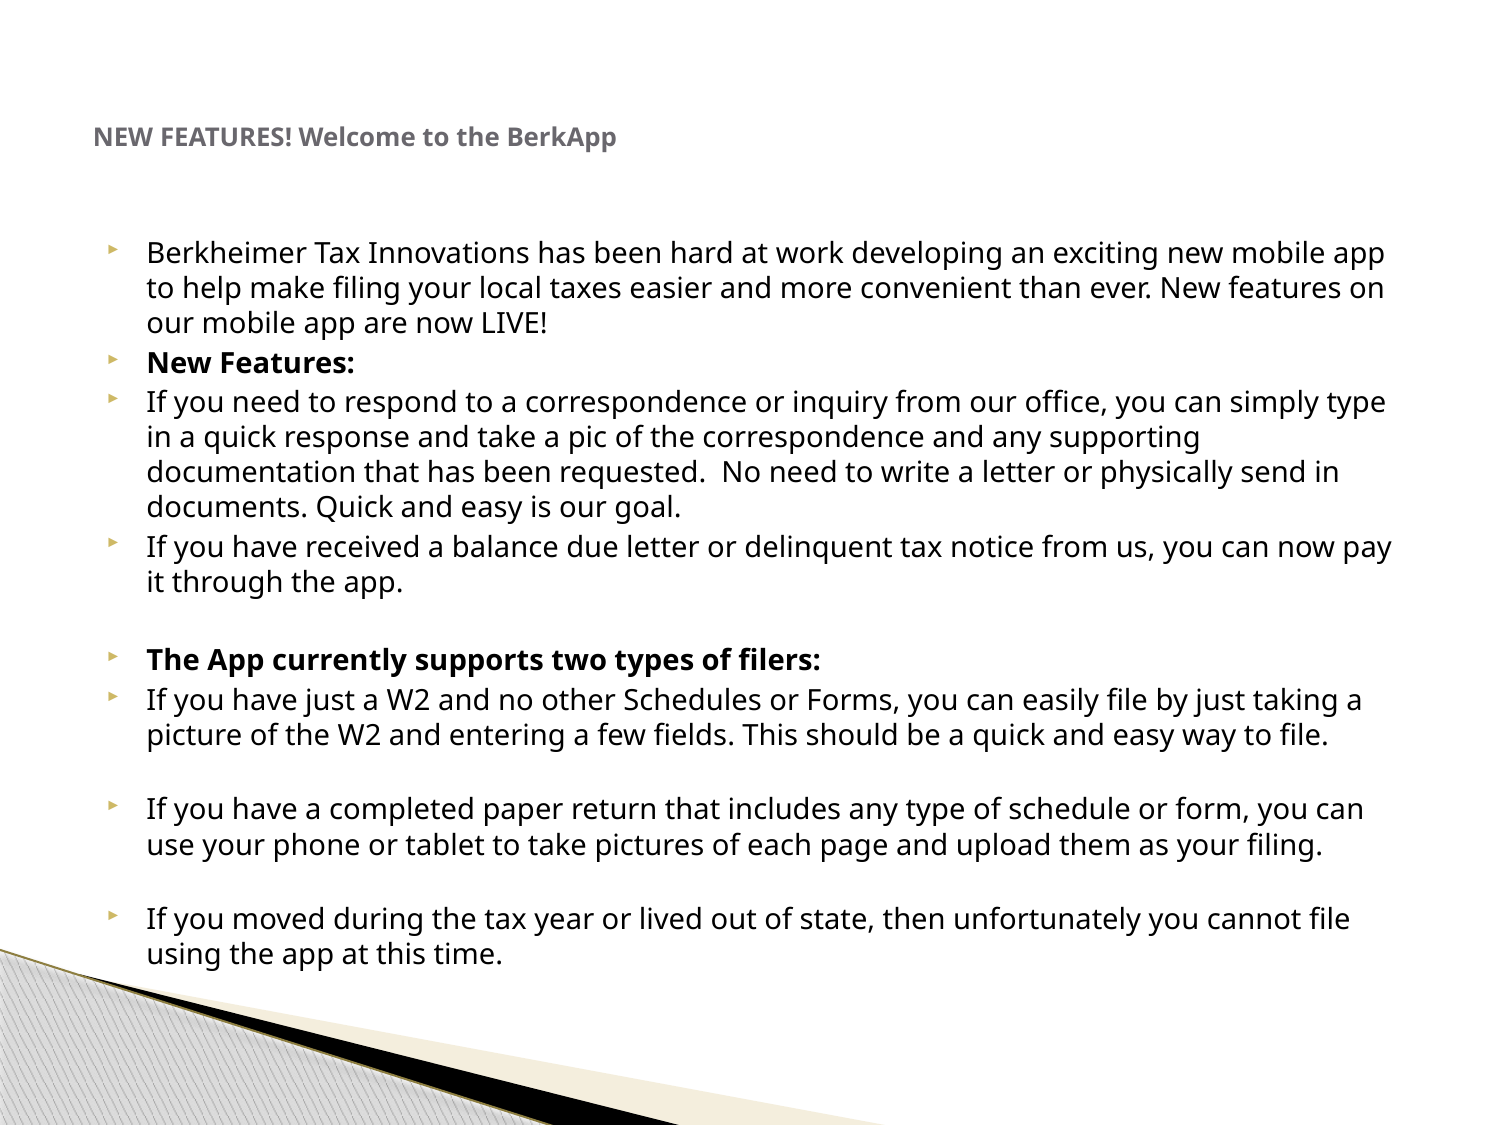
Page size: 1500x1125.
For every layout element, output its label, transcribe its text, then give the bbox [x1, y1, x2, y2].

list Berkheimer Tax Innovations has been hard at work developing an exciting new mobile app to help make filing your local taxes easier and more convenient than ever. New features on our mobile app are now LIVE! New Features: If you need to respond to a correspondence or inquiry from our office, you can simply type in a quick response and take a pic of the correspondence and any supporting documentation that has been requested. No need to write a letter or physically send in documents. Quick and easy is our goal. If you have received a balance due letter or delinquent tax notice from us, you can now pay it through the app. The App currently supports two types of filers: If you have just a W2 and no other Schedules or Forms, you can easily file by just taking a picture of the W2 and entering a few fields. This should be a quick and easy way to file. If you have a completed paper return that includes any type of schedule or form, you can use your phone or tablet to take pictures of each page and upload them as your filing. If you moved during the tax year or lived out of state, then unfortunately you cannot file using the app at this time. [75, 187, 1425, 986]
title NEW FEATURES! Welcome to the BerkApp [78, 112, 1429, 200]
